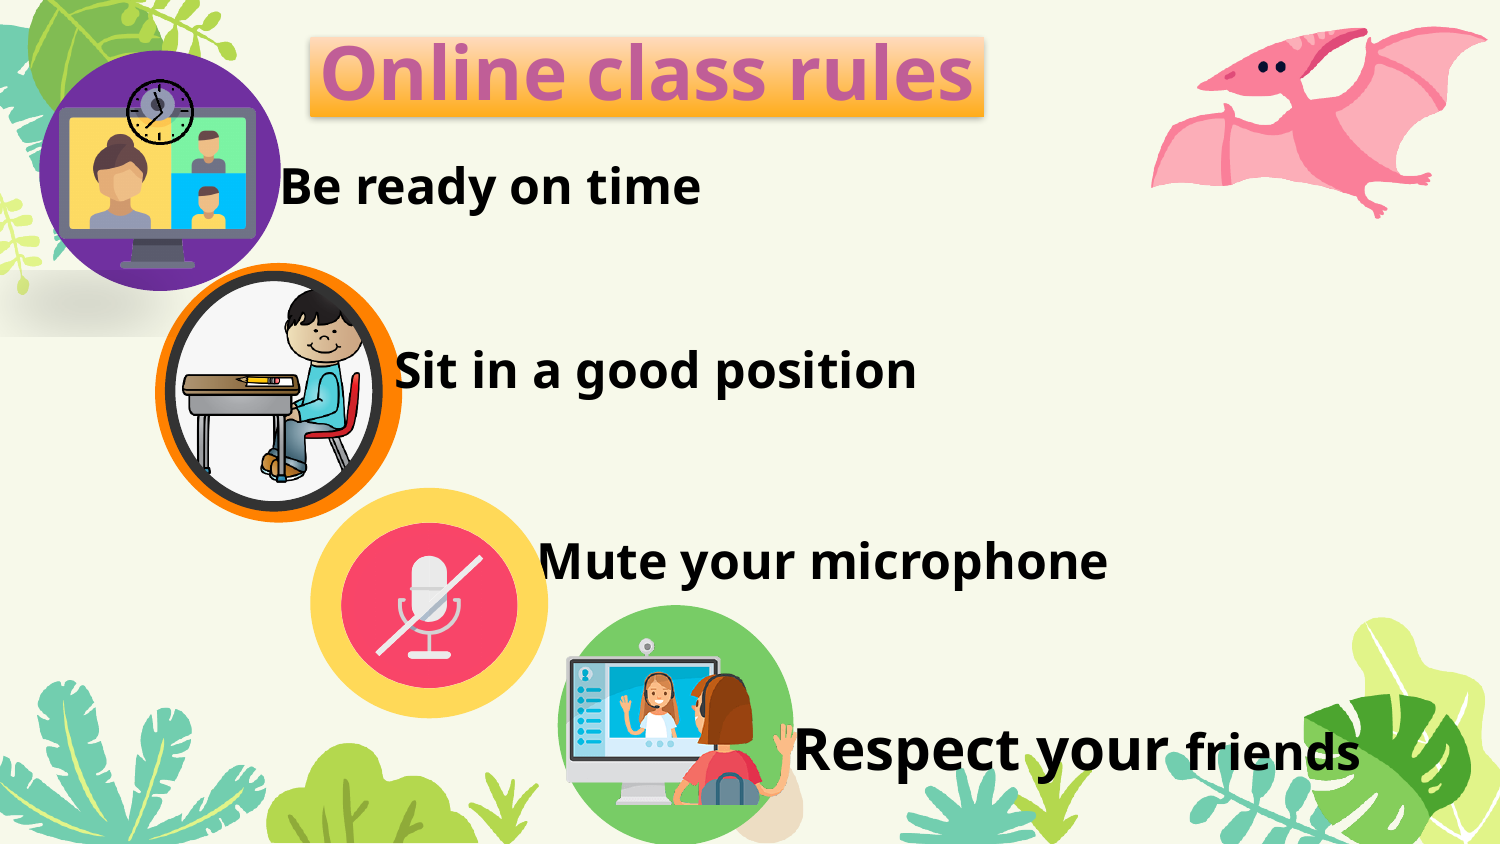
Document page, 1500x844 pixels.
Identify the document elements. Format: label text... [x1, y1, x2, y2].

text_box Mute your microphone [554, 522, 1156, 598]
picture [0, 0, 1500, 844]
text_box Be ready on time [286, 147, 785, 223]
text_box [557, 604, 797, 844]
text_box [39, 50, 281, 292]
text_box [310, 487, 549, 719]
text_box Sit in a good position [408, 330, 966, 406]
text_box Respect your friends [801, 704, 1378, 790]
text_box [286, 262, 403, 486]
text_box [154, 300, 304, 523]
text_box Online class rules [310, 37, 984, 117]
